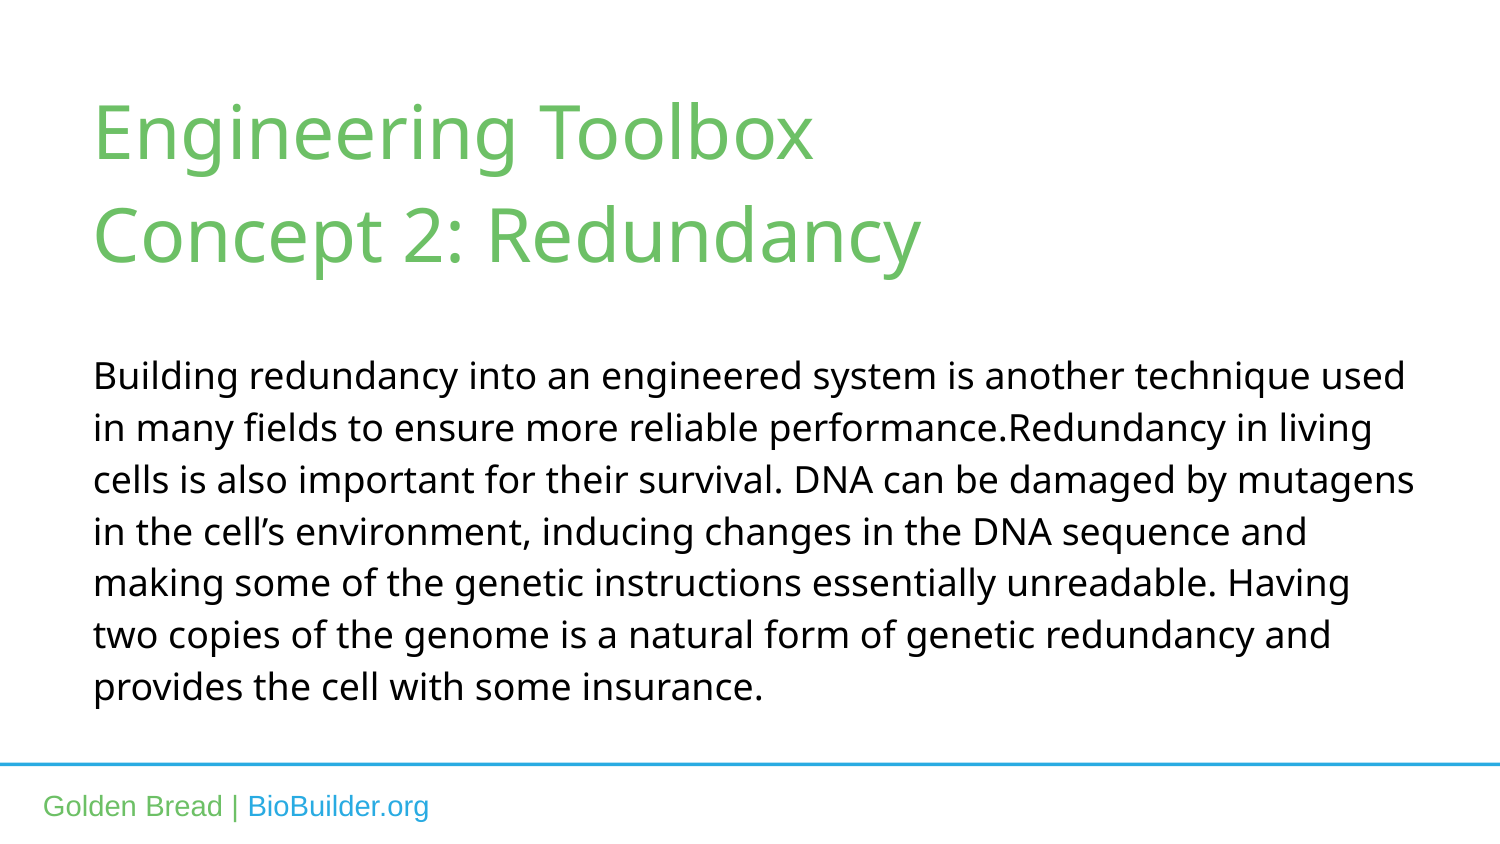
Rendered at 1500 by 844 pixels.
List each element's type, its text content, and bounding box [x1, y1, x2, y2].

text_box [0, 762, 1500, 767]
text_box Building redundancy into an engineered system is another technique used in many fields to ensure more reliable performance.Redundancy in living cells is also important for their survival. DNA can be damaged by mutagens in the cell’s environment, inducing changes in the DNA sequence and making some of the genetic instructions essentially unreadable. Having two copies of the genome is a natural form of genetic redundancy and provides the cell with some insurance. [77, 451, 1438, 602]
text_box Engineering Toolbox Concept 2: Redundancy [77, 55, 1460, 218]
text_box Golden Bread | BioBuilder.org [27, 772, 562, 844]
